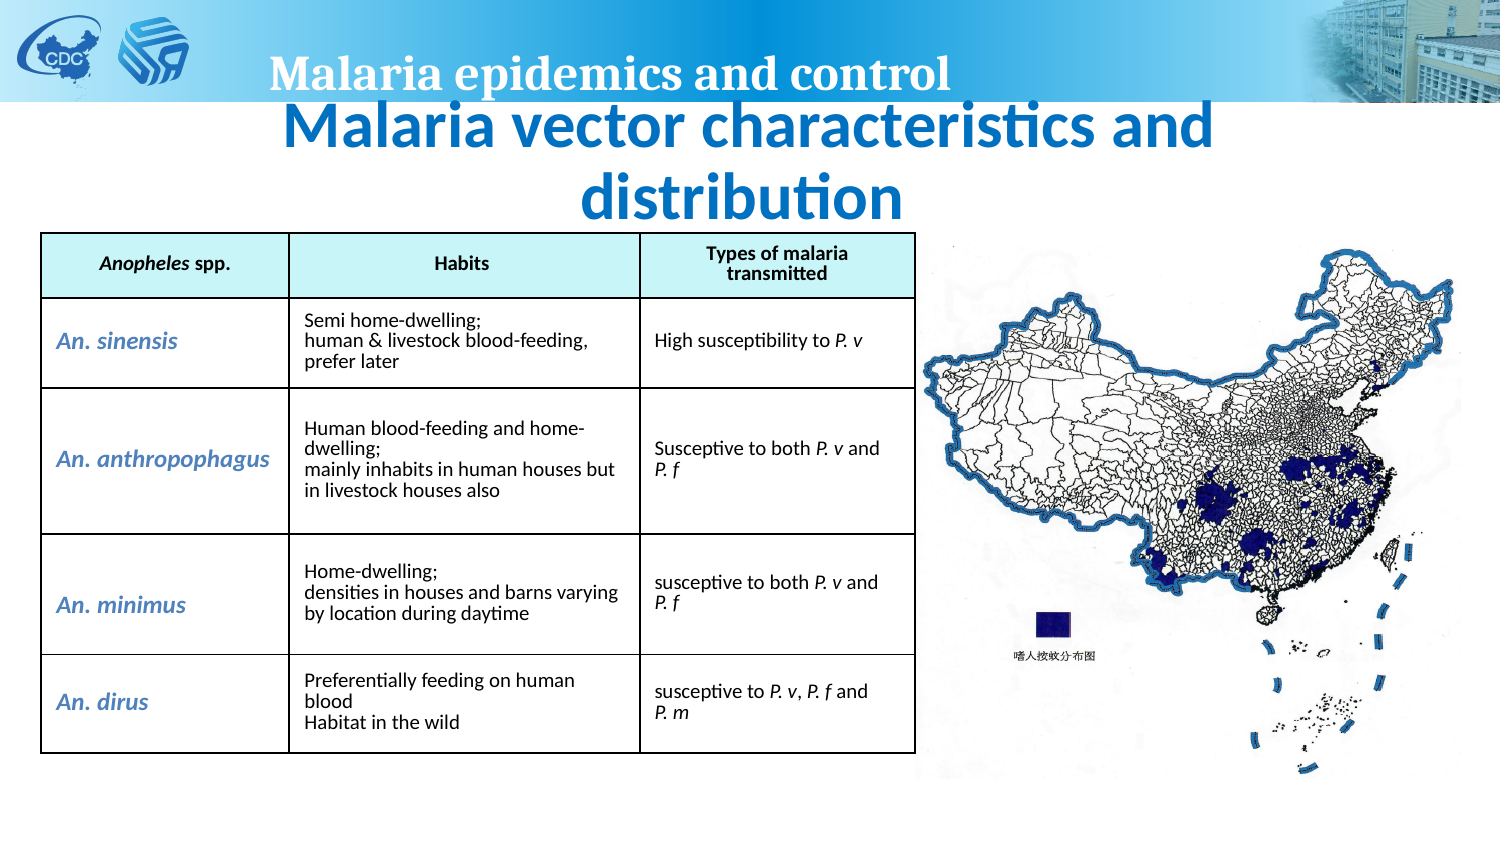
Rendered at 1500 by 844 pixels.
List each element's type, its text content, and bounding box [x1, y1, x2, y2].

picture [17, 15, 101, 102]
title Malaria vector characteristics and distribution [103, 80, 1397, 243]
table_cell An. dirus [42, 655, 288, 752]
table_cell Home-dwelling; densities in houses and barns varying by location during daytime [290, 535, 639, 654]
table_cell An. minimus [42, 535, 288, 654]
table_cell An. sinensis [42, 299, 288, 387]
table_cell High susceptibility to P. v [641, 299, 914, 387]
picture [118, 17, 189, 80]
picture [915, 243, 1461, 779]
table_header Habits [290, 234, 639, 297]
text_box Malaria epidemics and control [253, 0, 1306, 108]
table_header Types of malaria transmitted [641, 234, 914, 297]
table_cell Preferentially feeding on human blood Habitat in the wild [290, 655, 639, 752]
table_cell Susceptive to both P. v and P. f [641, 389, 914, 533]
table_cell susceptive to P. v, P. f and P. m [641, 655, 914, 752]
table_cell An. anthropophagus [42, 389, 288, 533]
table_cell Semi home-dwelling; human & livestock blood-feeding, prefer later [290, 299, 639, 387]
table_header Anopheles spp. [42, 234, 288, 297]
table_cell Human blood-feeding and home-dwelling; mainly inhabits in human houses but in livestock houses also [290, 389, 639, 533]
table_cell susceptive to both P. v and P. f [641, 535, 914, 654]
picture [1306, 0, 1500, 103]
